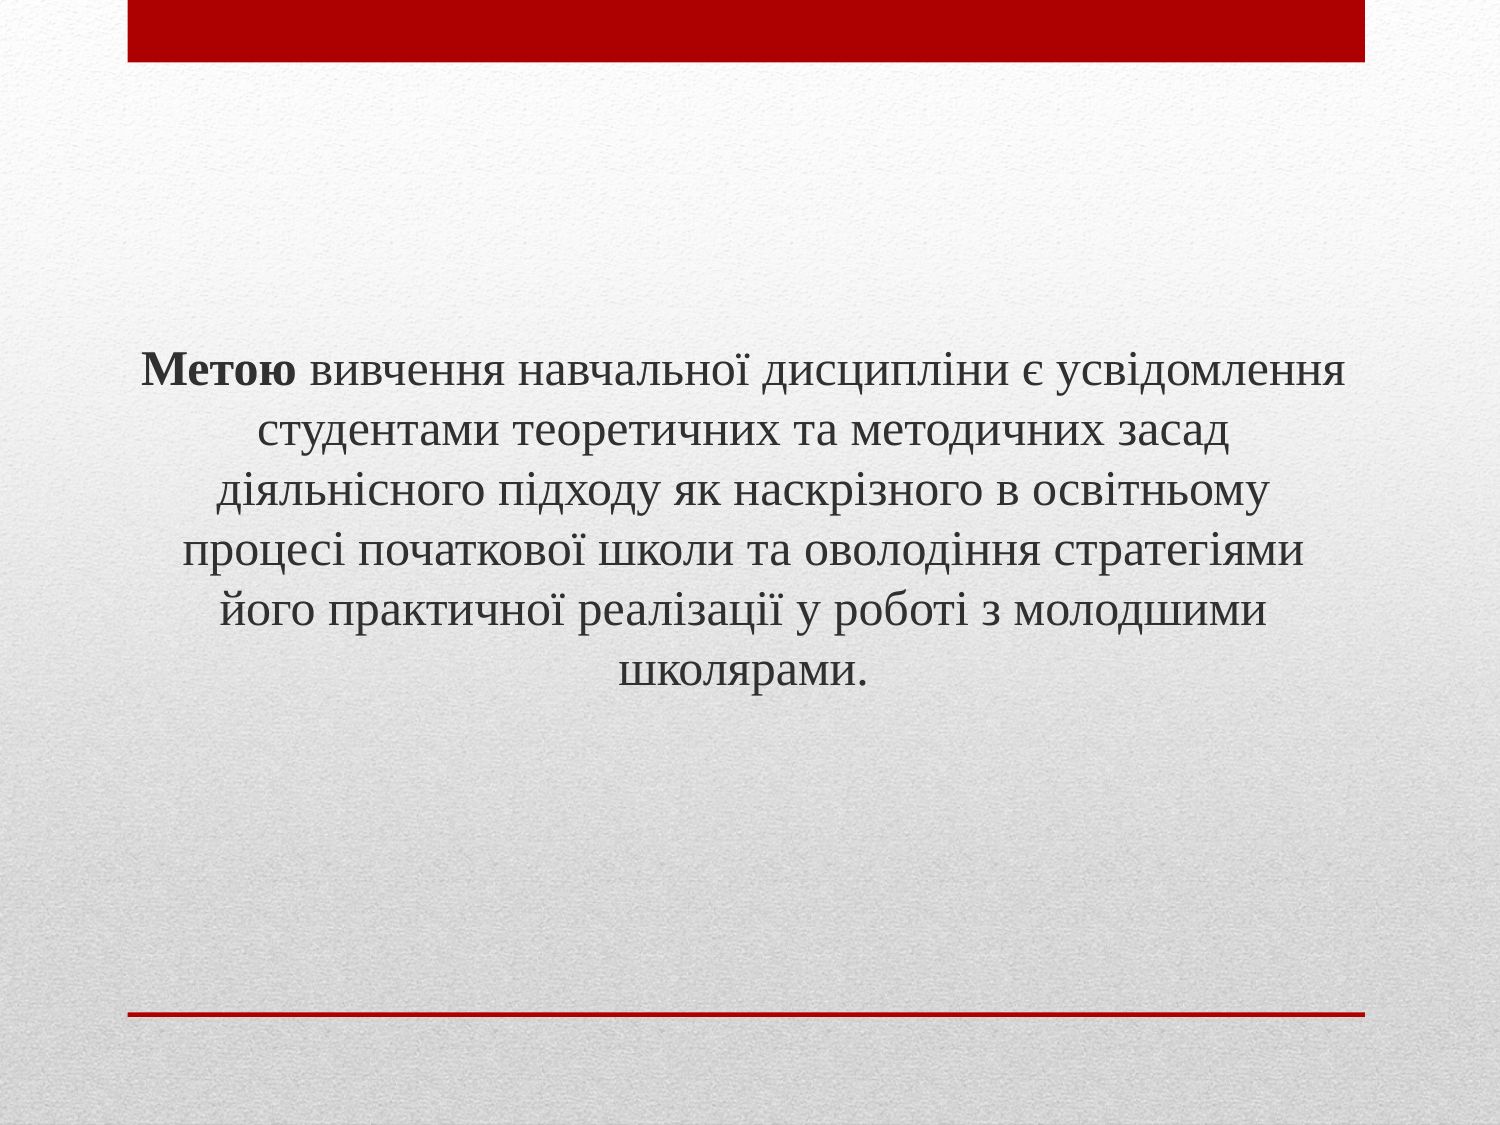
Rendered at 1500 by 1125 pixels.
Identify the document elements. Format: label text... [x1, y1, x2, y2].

list Метою вивчення навчальної дисципліни є усвідомлення студентами теоретичних та методичних засад діяльнісного підходу як наскрізного в освітньому процесі початкової школи та оволодіння стратегіями його практичної реалізації у роботі з молодшими школярами. [125, 112, 1363, 1012]
